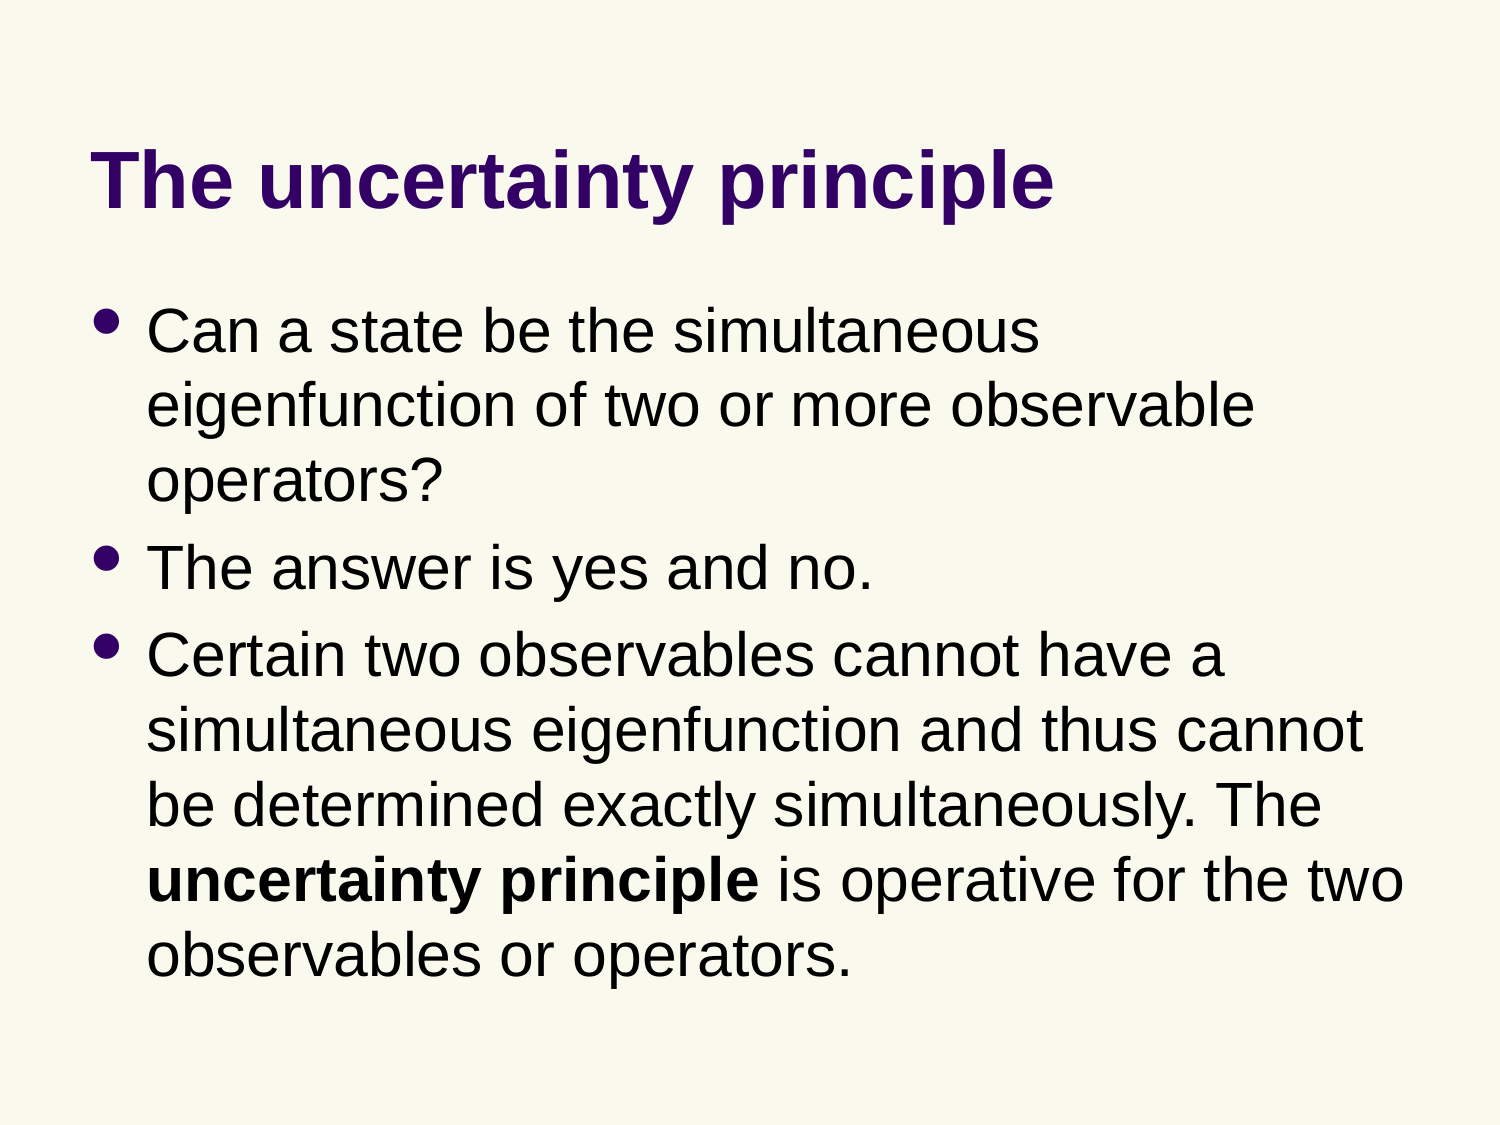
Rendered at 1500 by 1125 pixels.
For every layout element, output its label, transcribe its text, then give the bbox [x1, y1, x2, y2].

list Can a state be the simultaneous eigenfunction of two or more observable operators? The answer is yes and no. Certain two observables cannot have a simultaneous eigenfunction and thus cannot be determined exactly simultaneously. The uncertainty principle is operative for the two observables or operators. [75, 282, 1425, 1050]
title The uncertainty principle [75, 20, 1425, 233]
